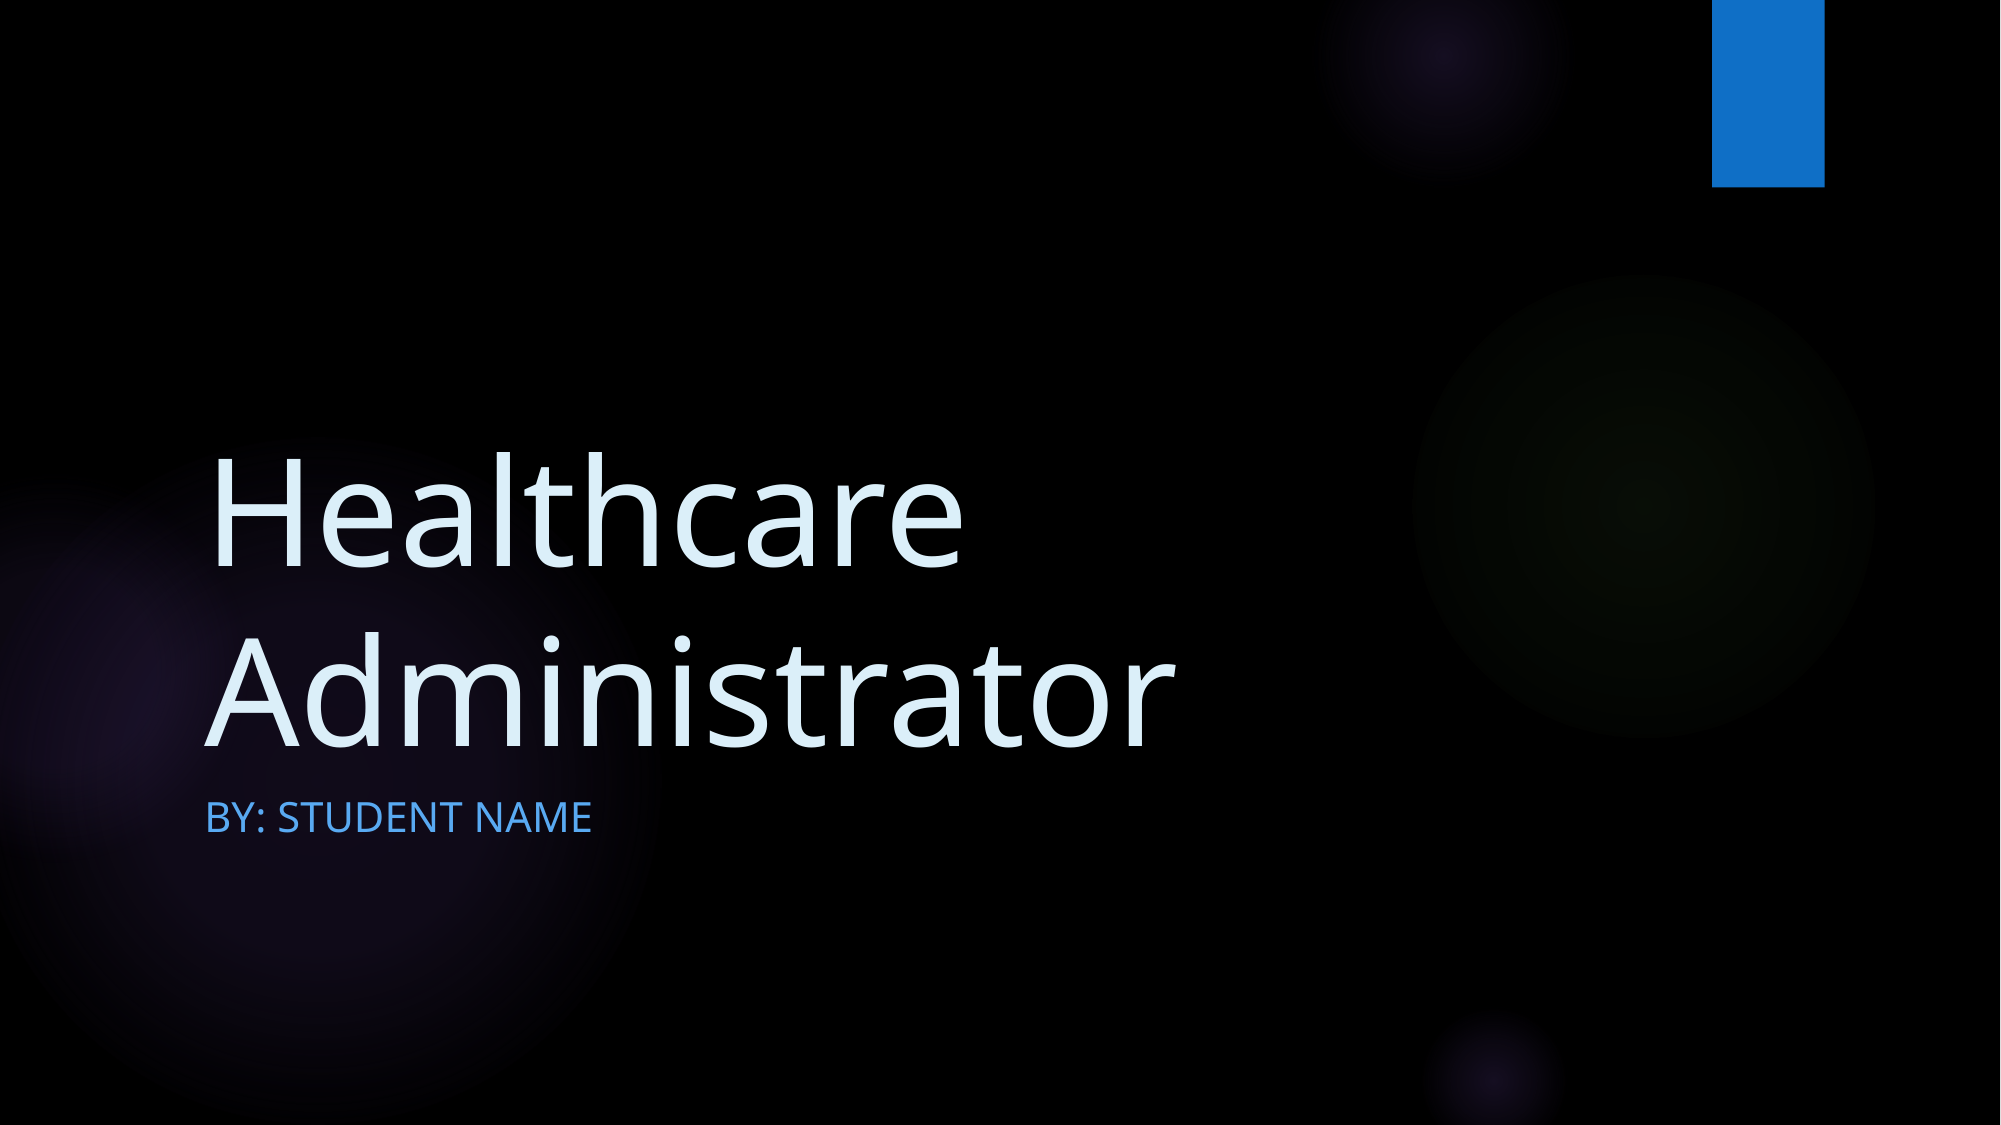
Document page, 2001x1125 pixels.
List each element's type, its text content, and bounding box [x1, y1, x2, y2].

picture [1312, 0, 1576, 188]
title Healthcare Administrator [189, 237, 1638, 783]
picture [0, 437, 662, 1125]
picture [1412, 999, 1576, 1125]
subtitle By: student name [189, 783, 1638, 925]
